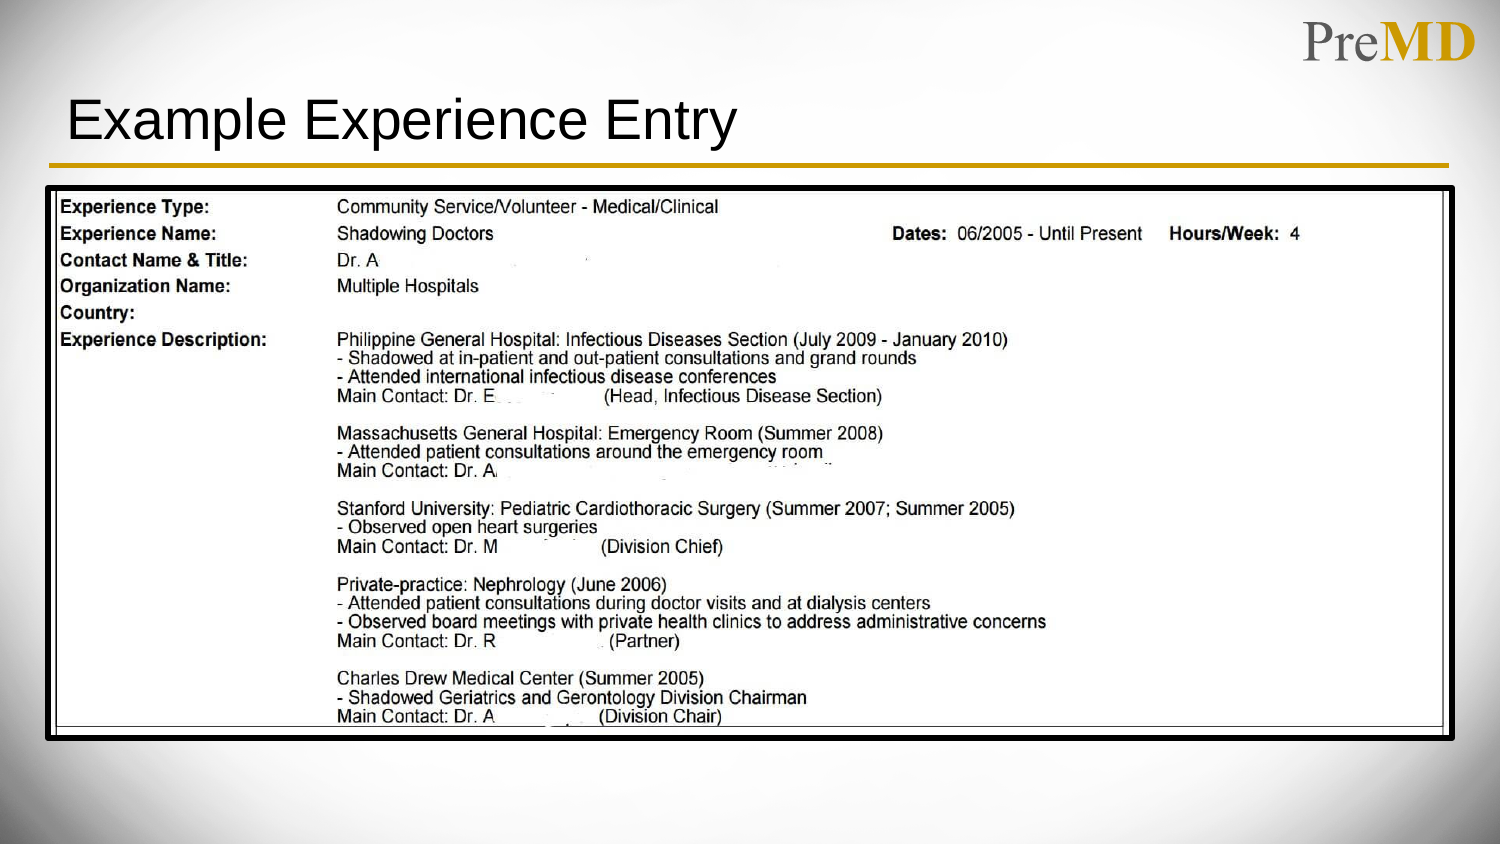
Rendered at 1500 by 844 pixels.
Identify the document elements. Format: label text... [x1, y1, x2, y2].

title Example Experience Entry [51, 72, 1449, 167]
picture [0, 0, 1500, 844]
